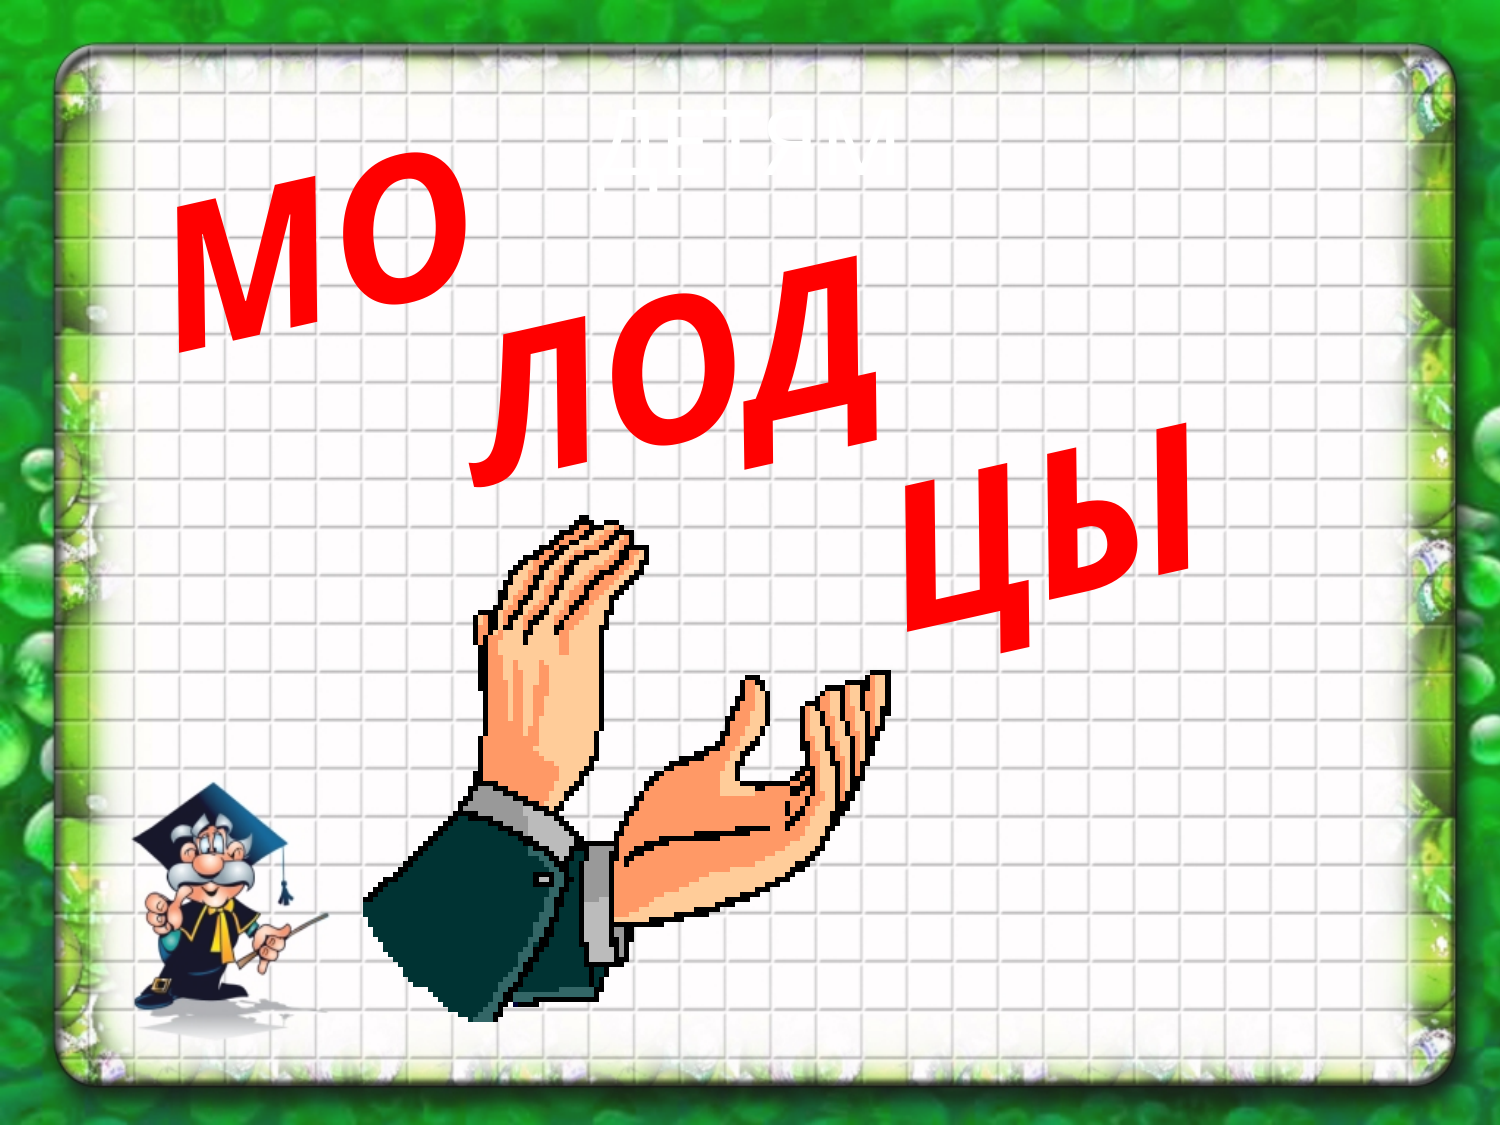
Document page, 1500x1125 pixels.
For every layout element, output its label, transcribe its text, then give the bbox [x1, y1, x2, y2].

text_box МО [81, 70, 533, 412]
text_box ЦЫ [714, 328, 1370, 684]
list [363, 515, 891, 1043]
title ДЕТЯМ [75, 45, 1425, 233]
text_box ЛОД [316, 164, 1020, 515]
